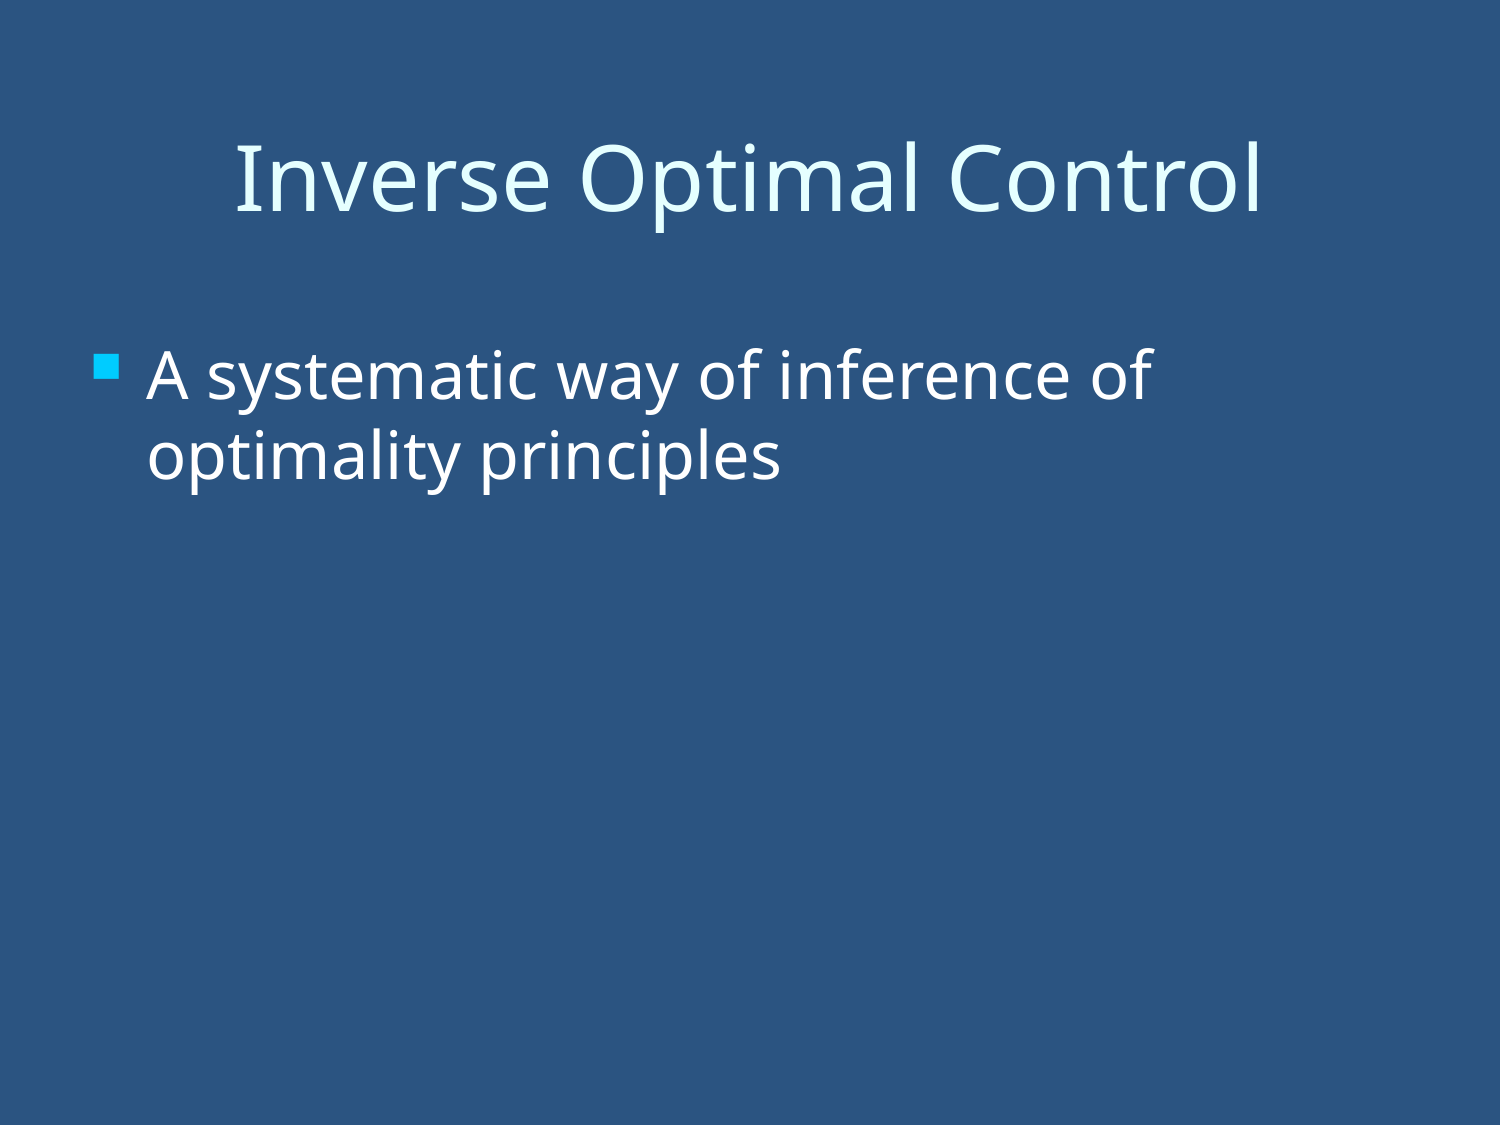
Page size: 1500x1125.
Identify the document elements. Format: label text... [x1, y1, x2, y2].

list A systematic way of inference of optimality principles [74, 324, 1426, 1001]
title Inverse Optimal Control [74, 62, 1426, 288]
